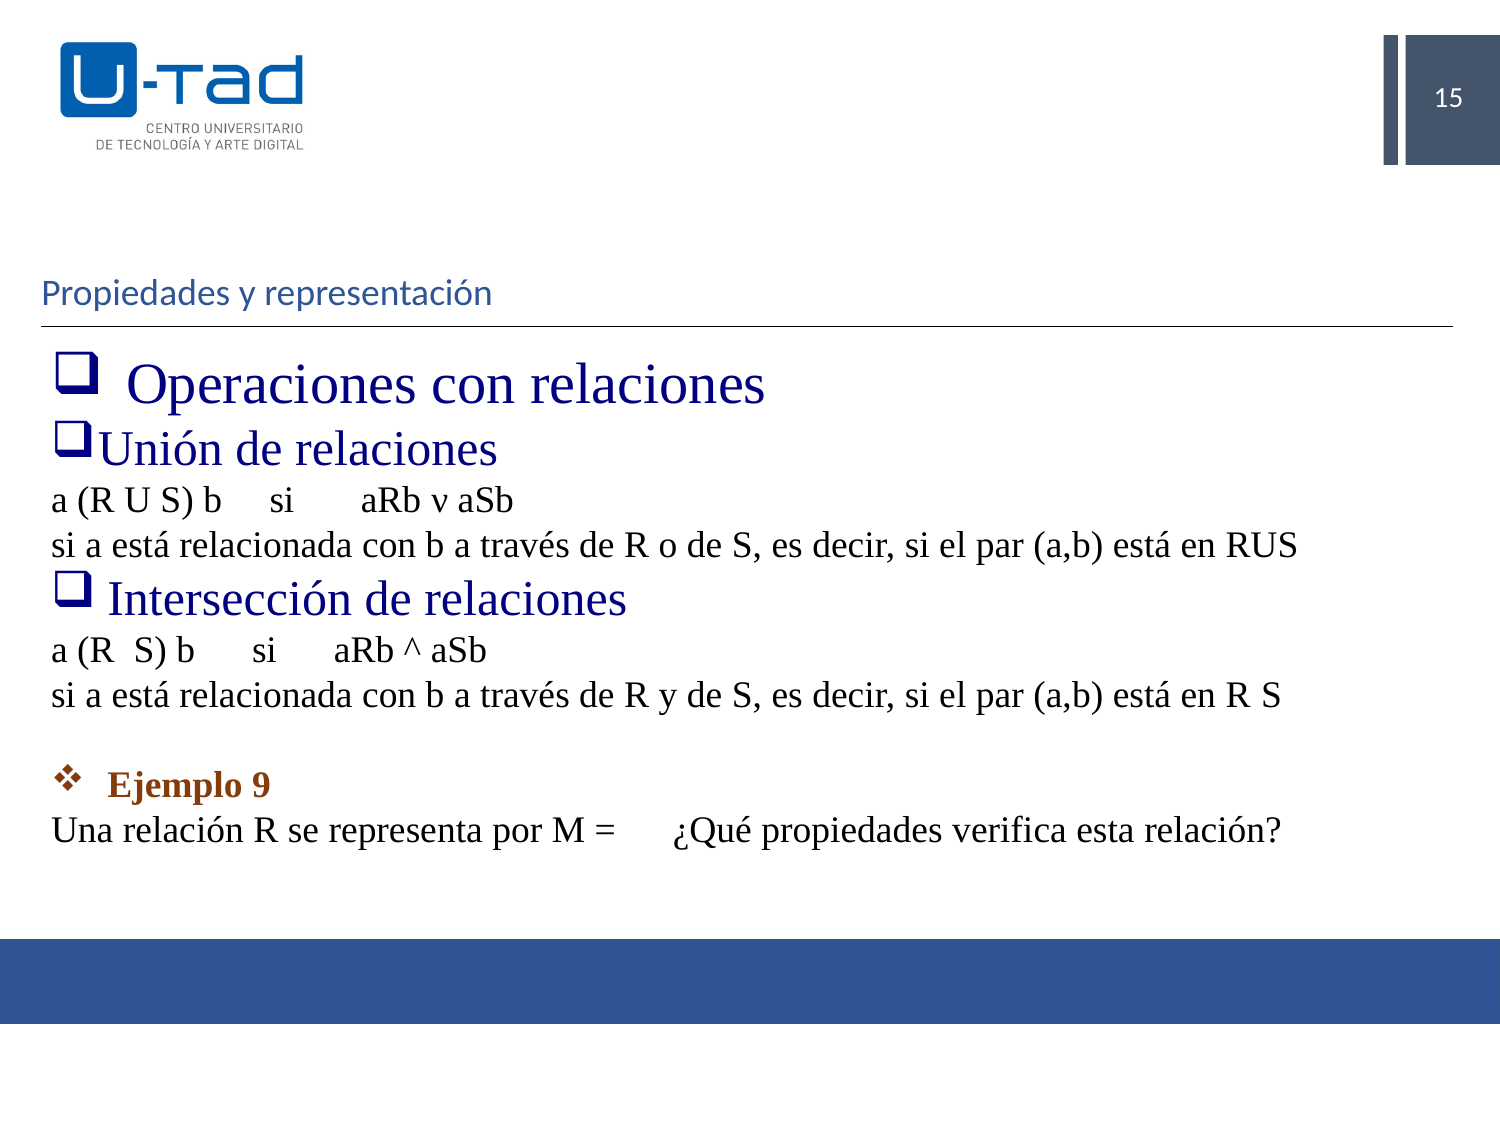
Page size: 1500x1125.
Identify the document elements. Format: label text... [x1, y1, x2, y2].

text_box [0, 939, 1500, 1024]
picture [41, 19, 349, 161]
text_box [44, 358, 1368, 864]
text_box Propiedades y representación [18, 260, 509, 321]
